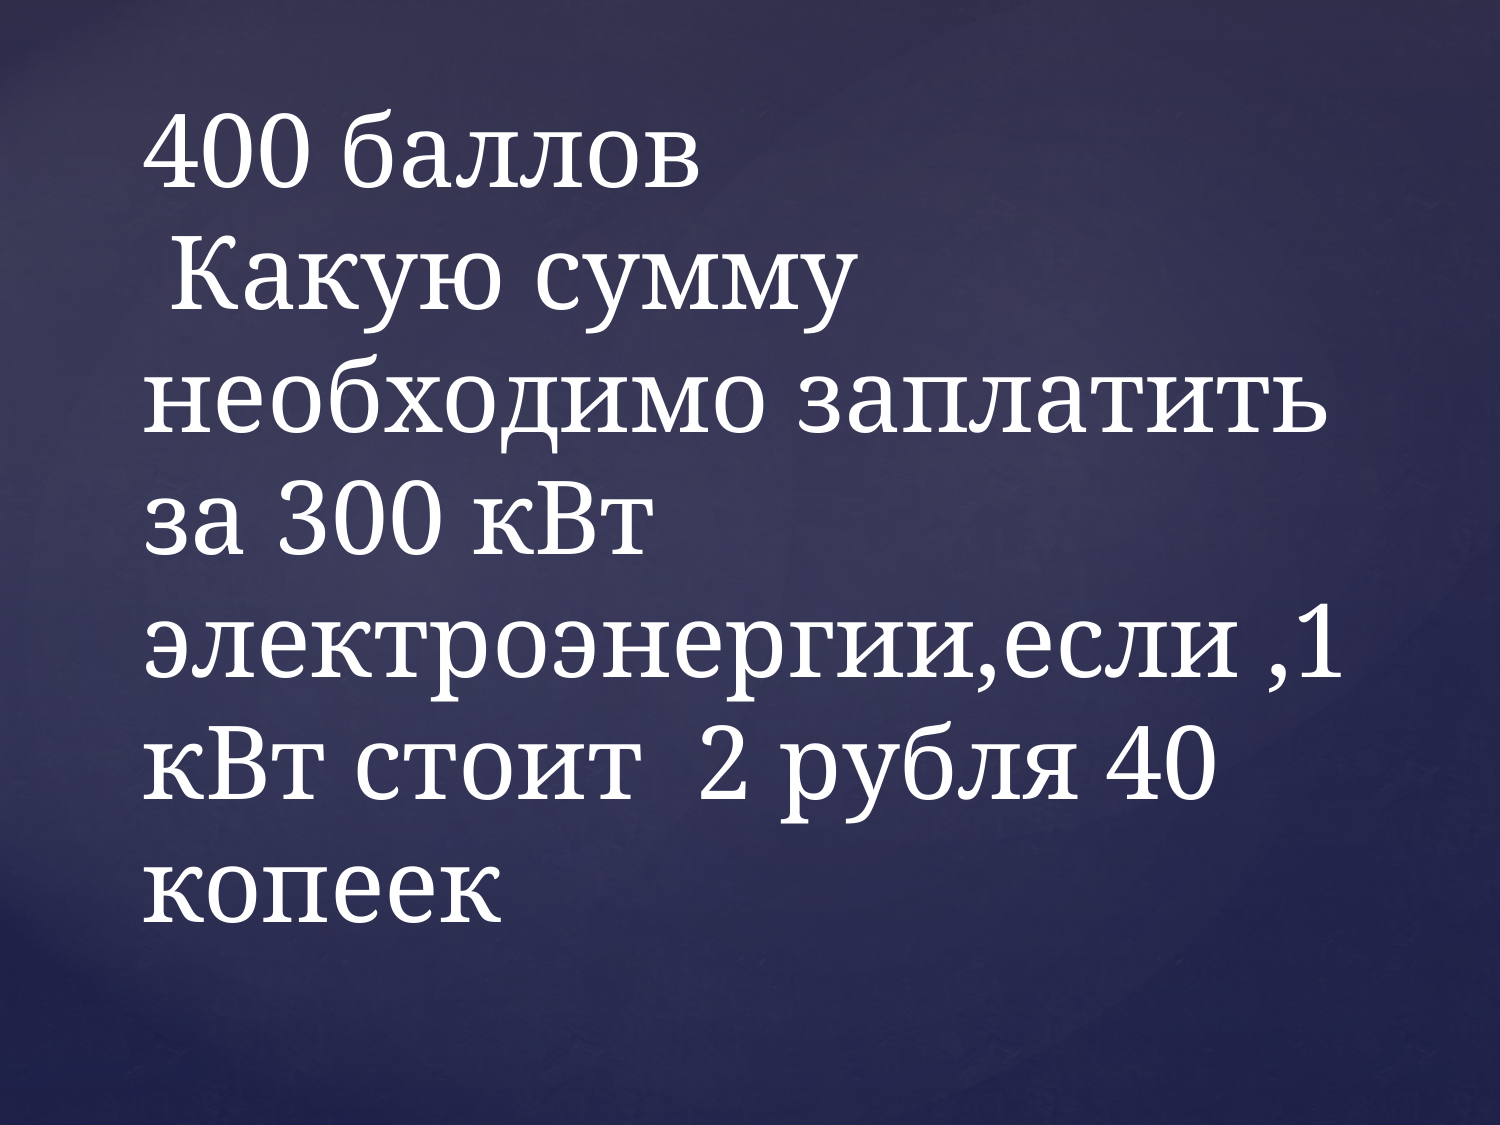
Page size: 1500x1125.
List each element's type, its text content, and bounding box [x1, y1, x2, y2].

title 400 баллов Какую сумму необходимо заплатить за 300 кВт электроэнергии,если ,1 кВт стоит 2 рубля 40 копеек [127, 800, 1365, 950]
